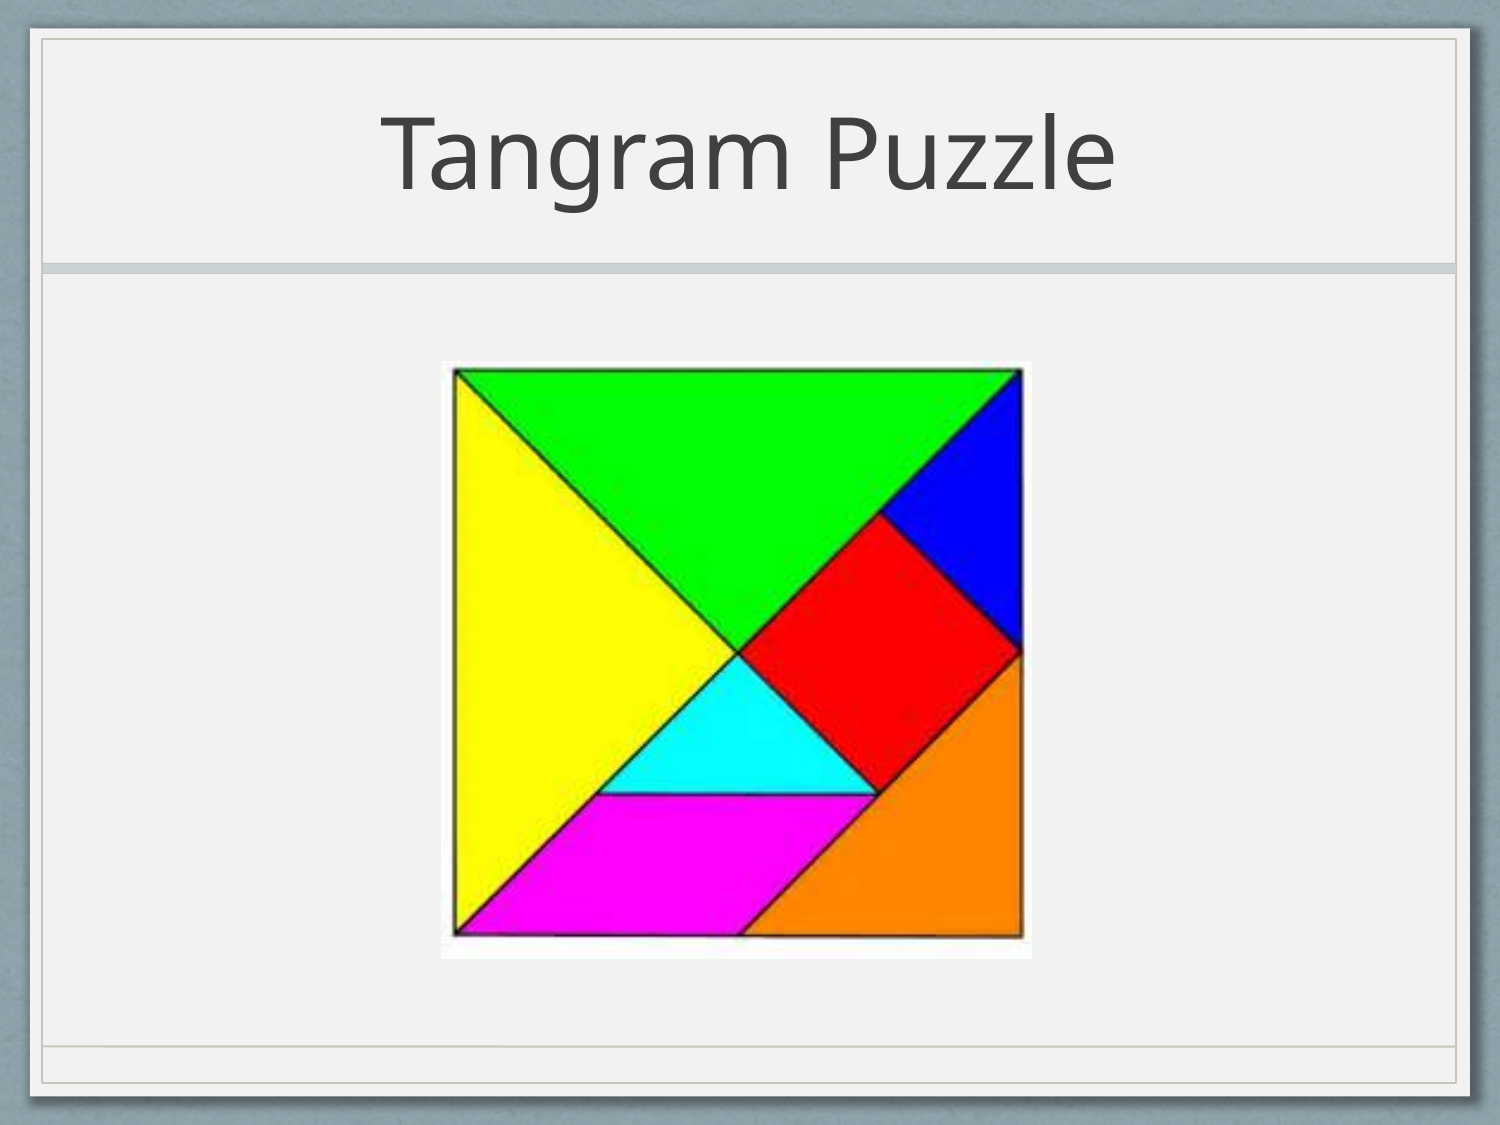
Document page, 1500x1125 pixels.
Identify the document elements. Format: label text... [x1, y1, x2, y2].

title Tangram Puzzle [147, 40, 1353, 260]
picture [440, 361, 1032, 960]
